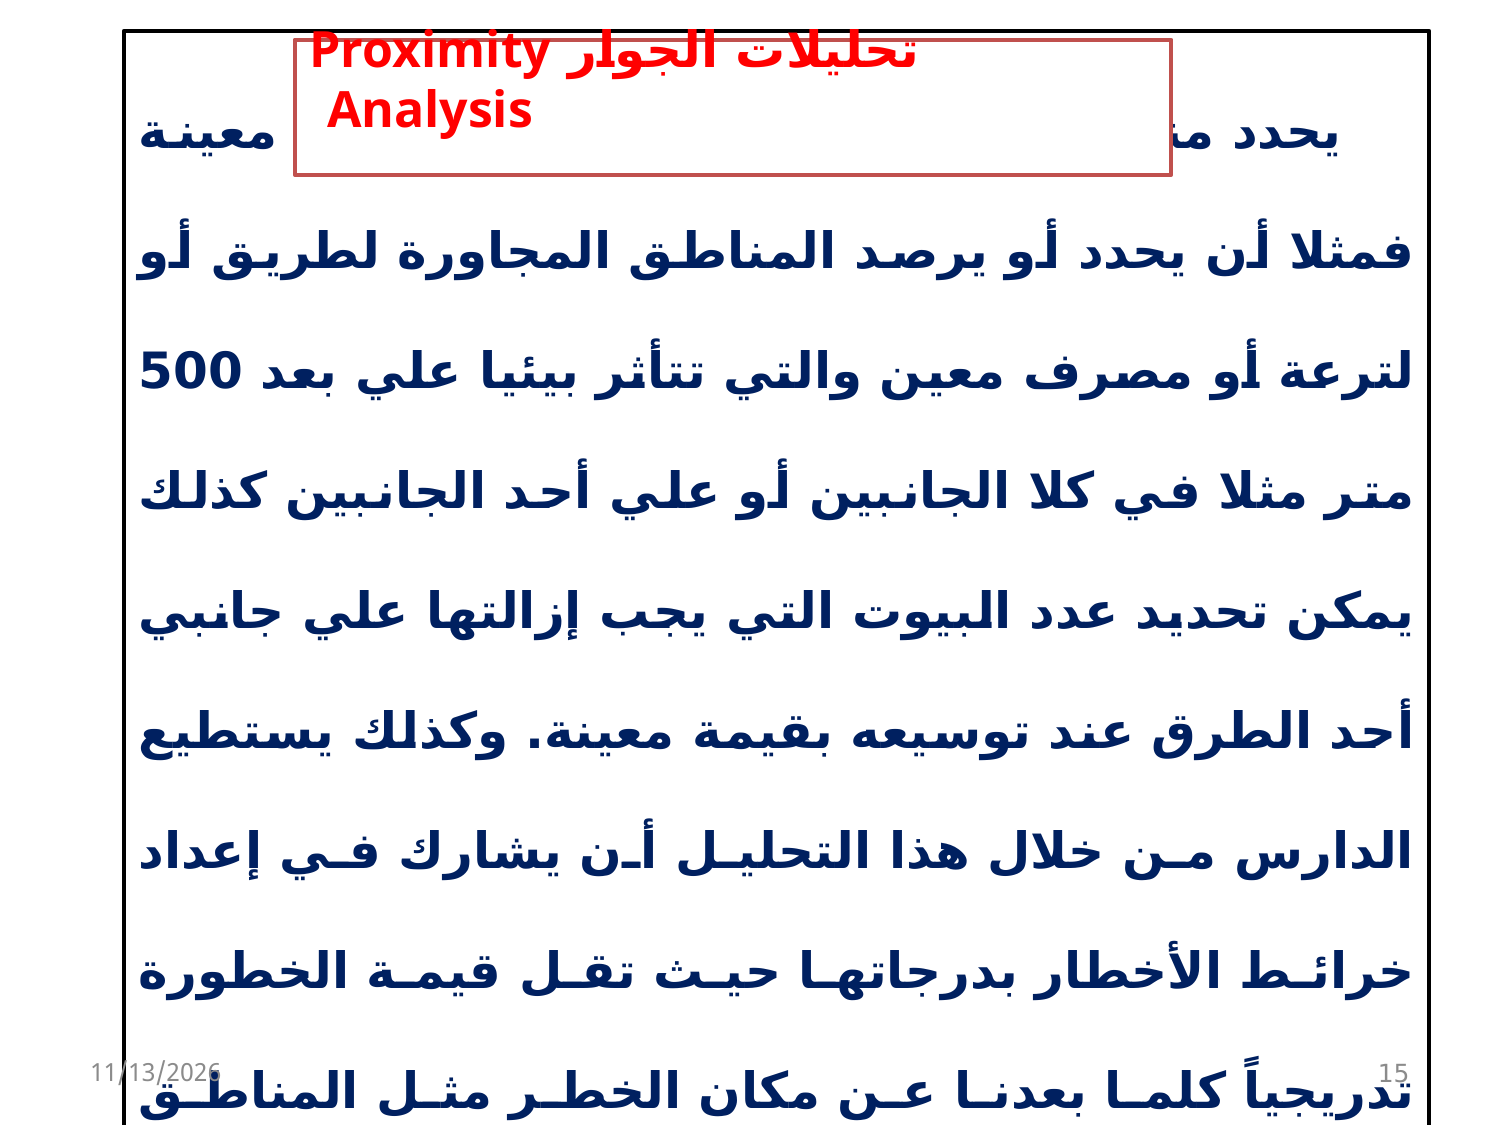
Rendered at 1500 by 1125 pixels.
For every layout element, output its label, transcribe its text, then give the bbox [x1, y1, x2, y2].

slide_number 15 [1074, 1042, 1425, 1103]
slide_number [75, 1042, 425, 1103]
text_box يحدد مناطق علي أساس قربها من ظاهرة معينة فمثلا أن يحدد أو يرصد المناطق المجاورة لطريق أو لترعة أو مصرف معين والتي تتأثر بيئيا علي بعد 500 متر مثلا في كلا الجانبين أو علي أحد الجانبين كذلك يمكن تحديد عدد البيوت التي يجب إزالتها علي جانبي أحد الطرق عند توسيعه بقيمة معينة. وكذلك يستطيع الدارس من خلال هذا التحليل أن يشارك في إعداد خرائط الأخطار بدرجاتها حيث تقل قيمة الخطورة تدريجياً كلما بعدنا عن مكان الخطر مثل المناطق المتأثرة بالسيول. [122, 29, 1431, 1125]
text_box تحليلات الجوار Proximity Analysis [293, 38, 1173, 177]
